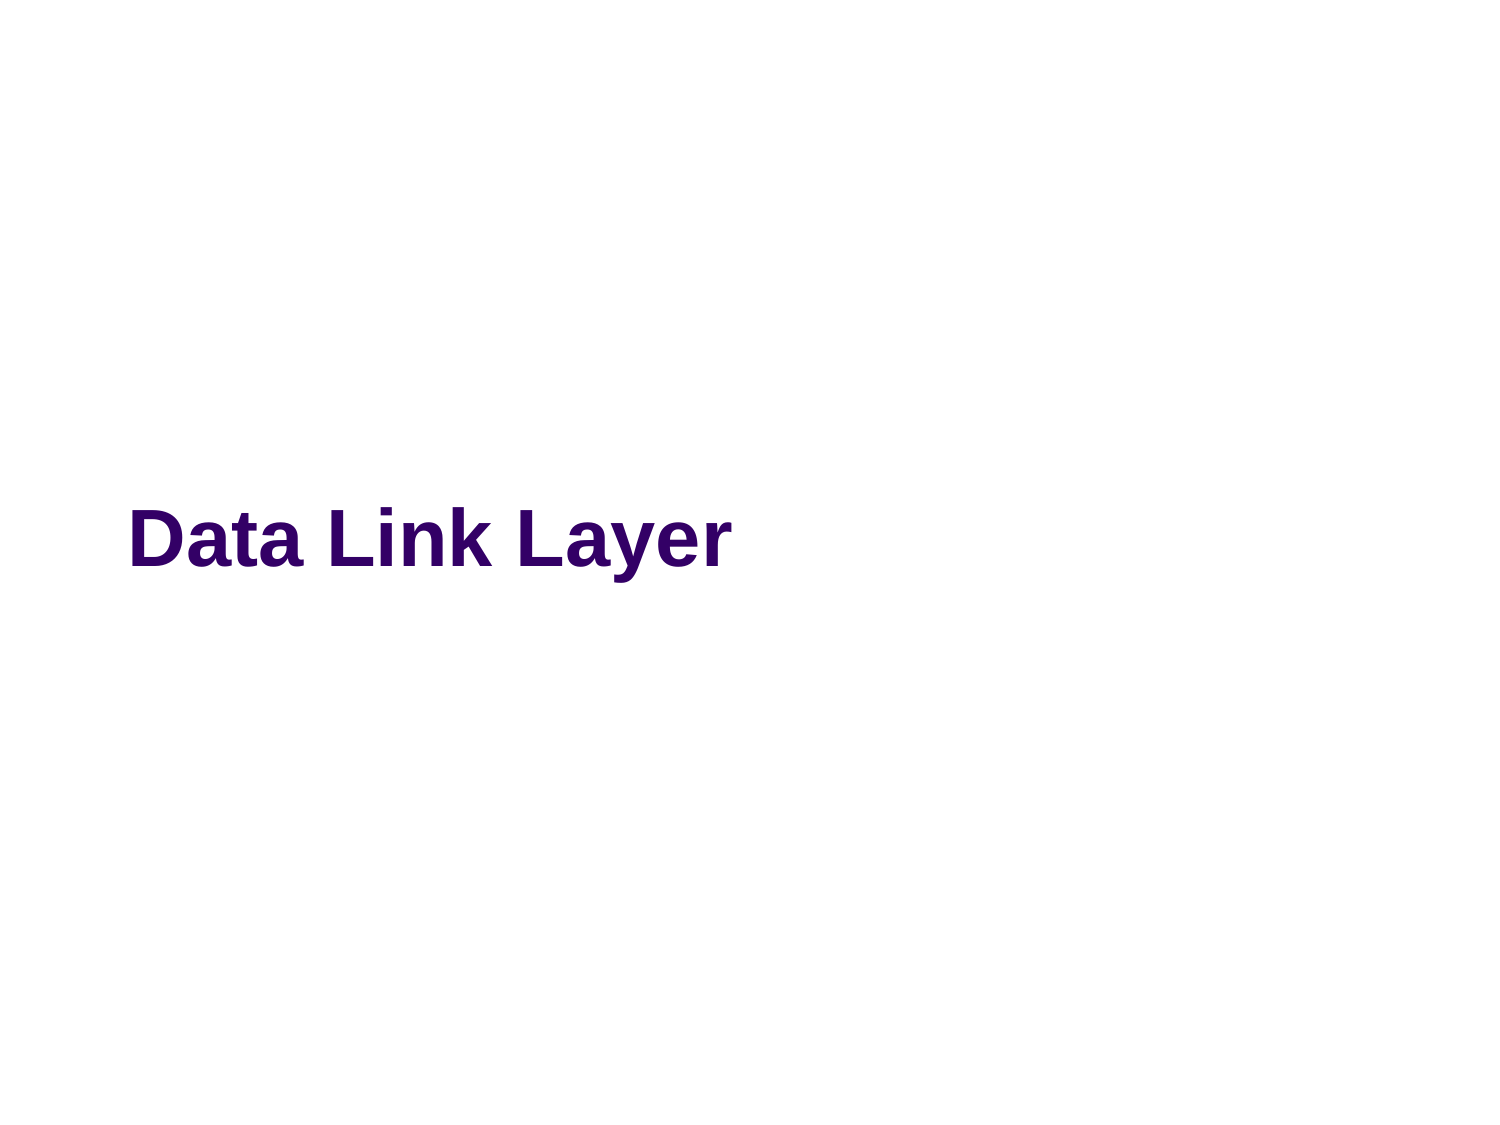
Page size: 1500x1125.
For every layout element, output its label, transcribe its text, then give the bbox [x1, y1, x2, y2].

title Data Link Layer [112, 349, 1388, 591]
